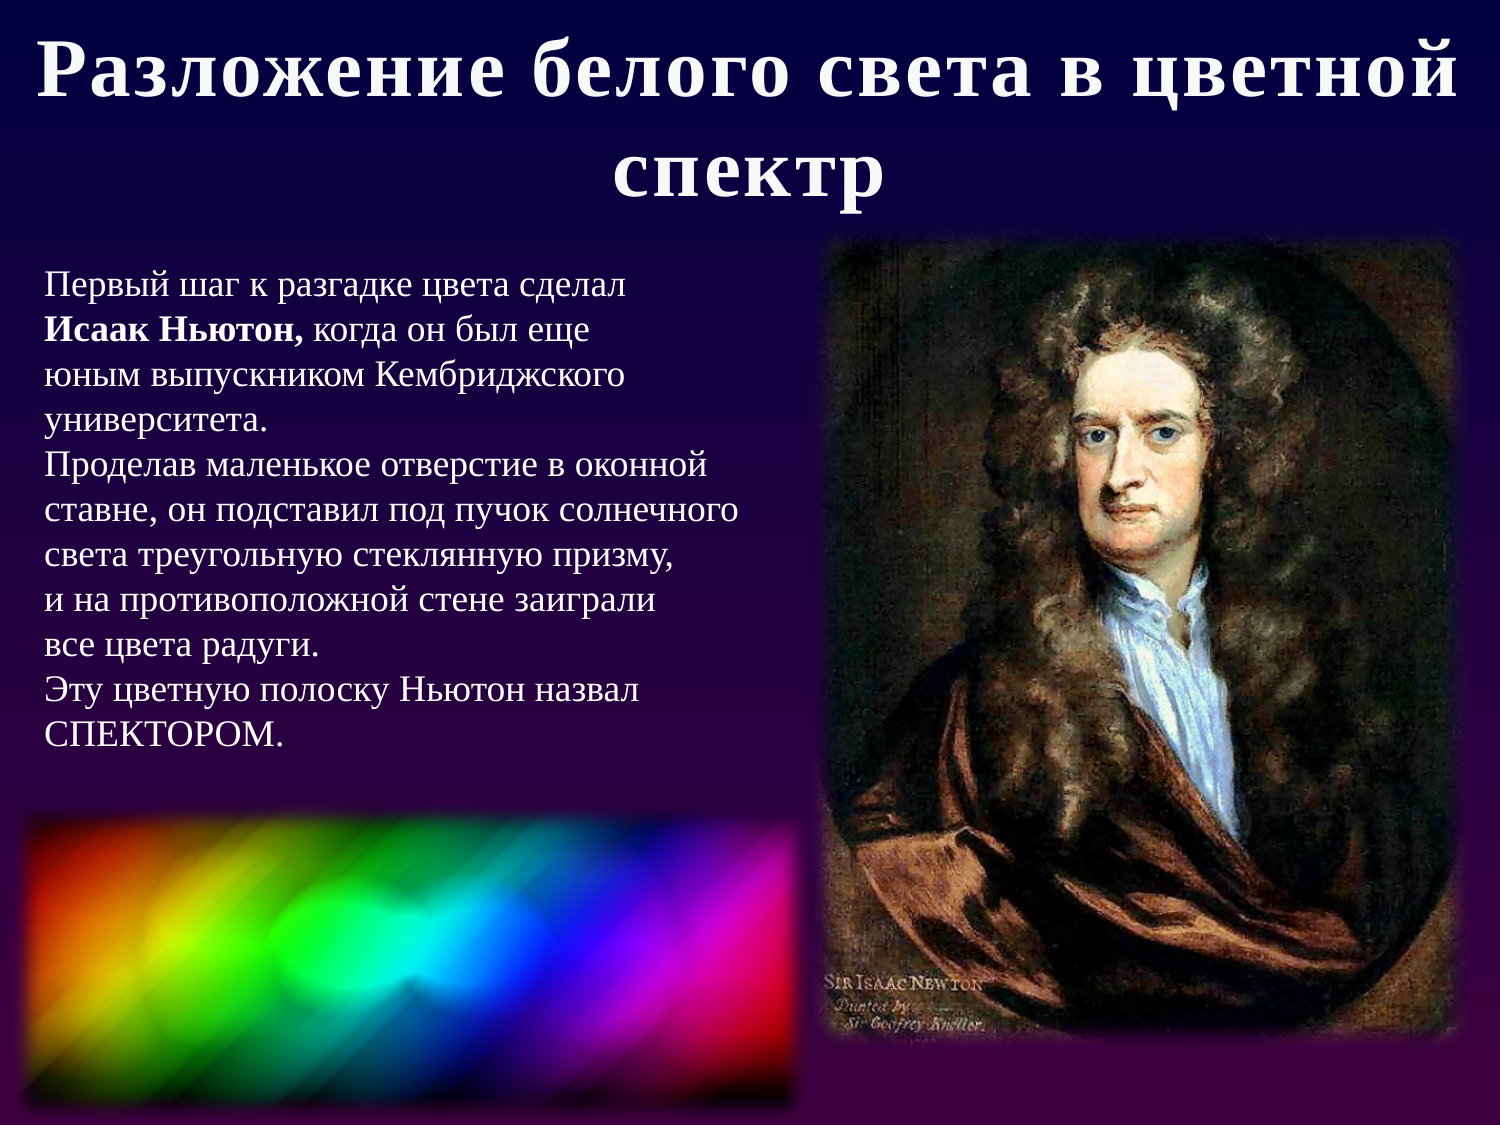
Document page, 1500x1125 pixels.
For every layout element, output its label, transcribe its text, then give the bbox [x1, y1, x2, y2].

picture [8, 222, 1474, 1125]
text_box Первый шаг к разгадке цвета сделал Исаак Ньютон, когда он был еще юным выпускником Кембриджского университета. Проделав маленькое отверстие в оконной ставне, он подставил под пучок солнечного света треугольную стеклянную призму, и на противоположной стене заиграли все цвета радуги. Эту цветную полоску Ньютон назвал СПЕКТОРОМ. [29, 251, 803, 762]
text_box Разложение белого света в цветной спектр [0, 5, 1500, 221]
